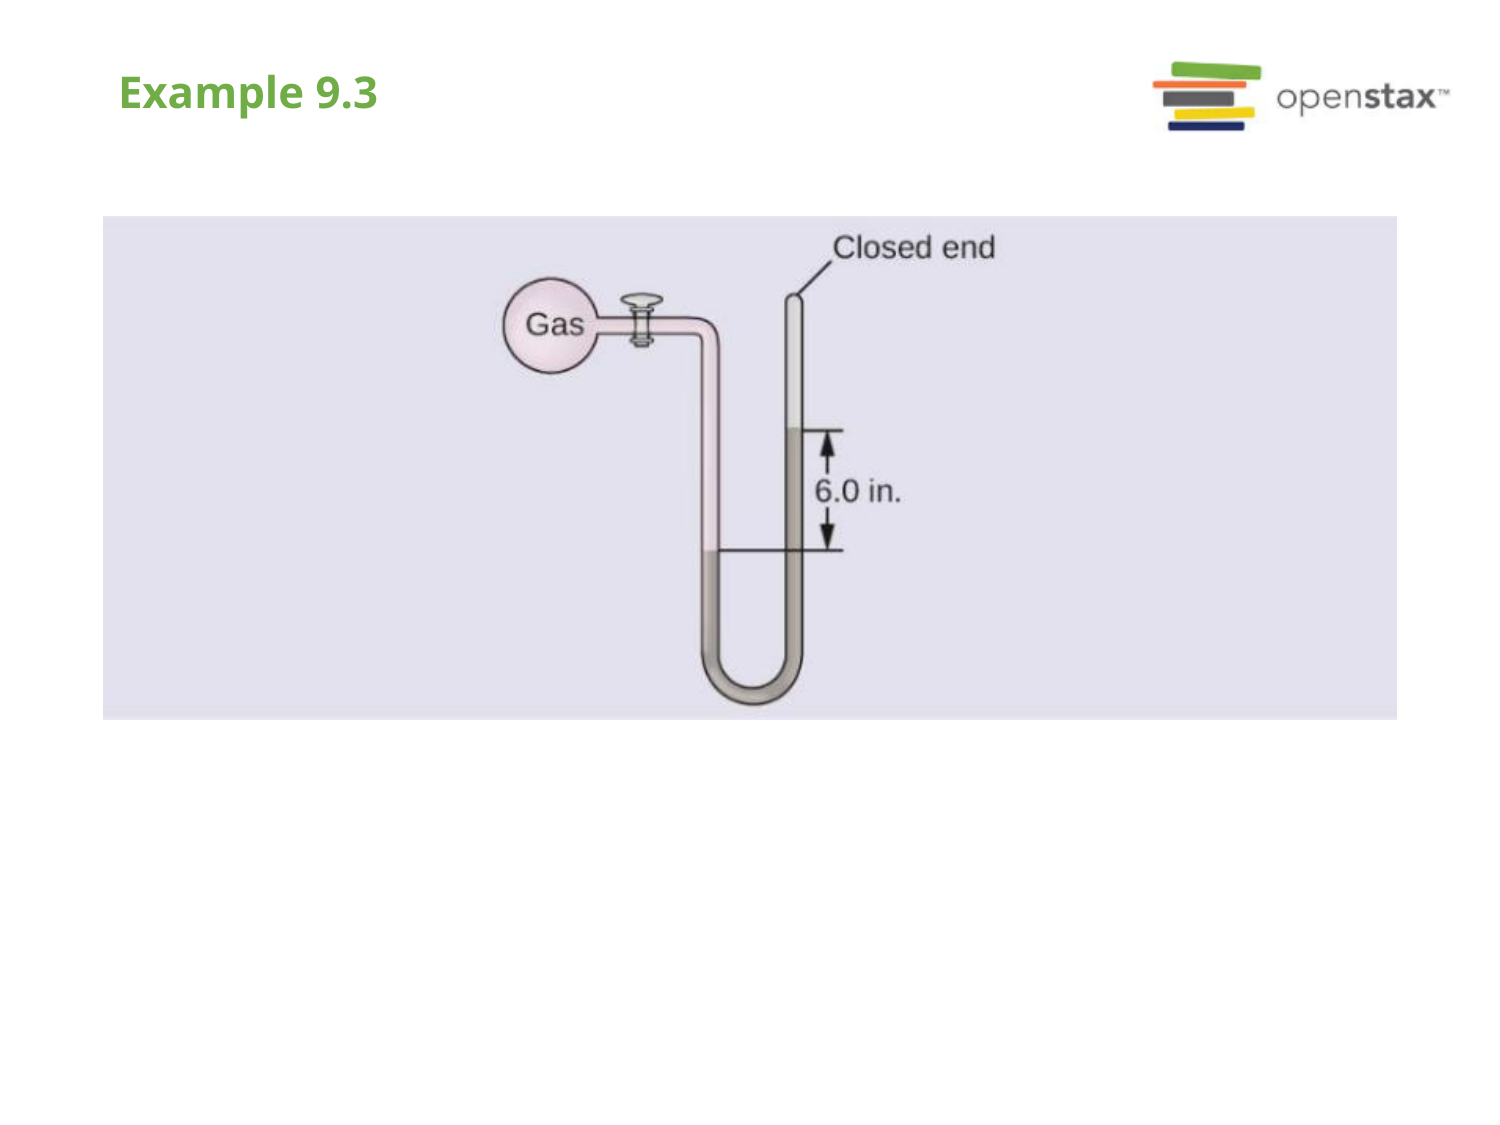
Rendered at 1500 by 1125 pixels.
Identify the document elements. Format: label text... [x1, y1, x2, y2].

title Example 9.3 [103, 59, 1397, 130]
picture [1151, 59, 1452, 134]
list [103, 216, 1397, 720]
